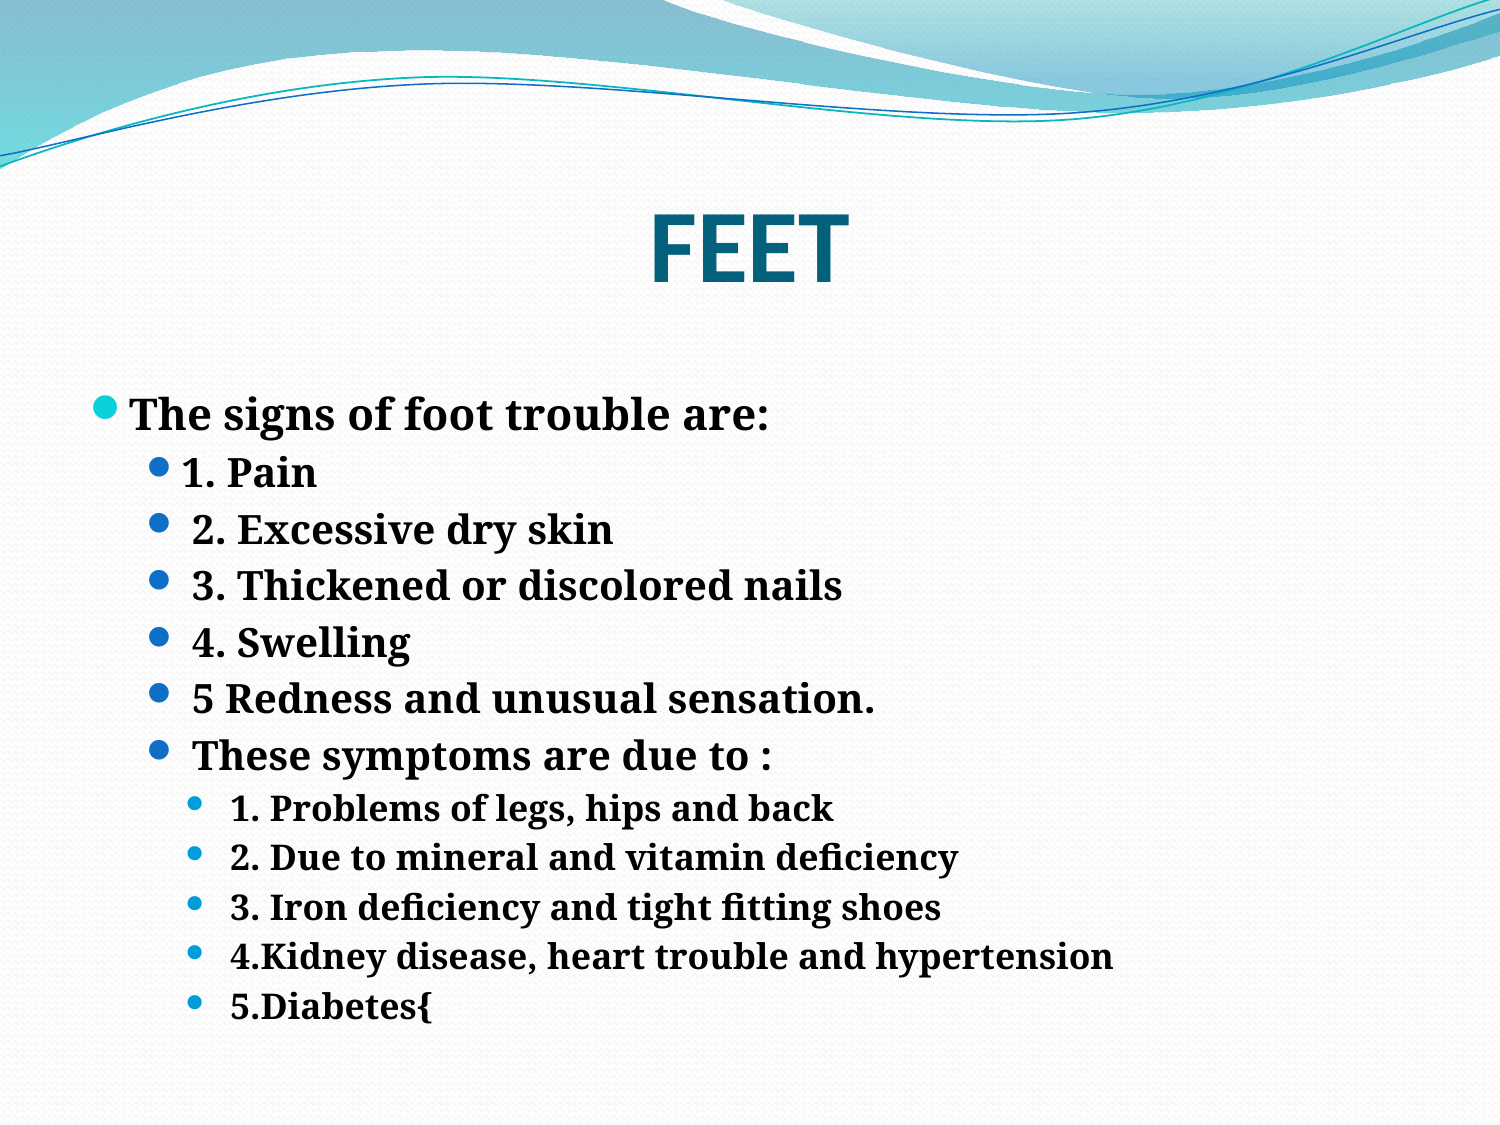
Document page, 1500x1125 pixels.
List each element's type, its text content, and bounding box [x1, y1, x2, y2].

list The signs of foot trouble are: 1. Pain 2. Excessive dry skin 3. Thickened or discolored nails 4. Swelling 5 Redness and unusual sensation. These symptoms are due to : 1. Problems of legs, hips and back 2. Due to mineral and vitamin deficiency 3. Iron deficiency and tight fitting shoes 4.Kidney disease, heart trouble and hypertension 5.Diabetes{ [75, 317, 1425, 1038]
title FEET [75, 115, 1425, 303]
